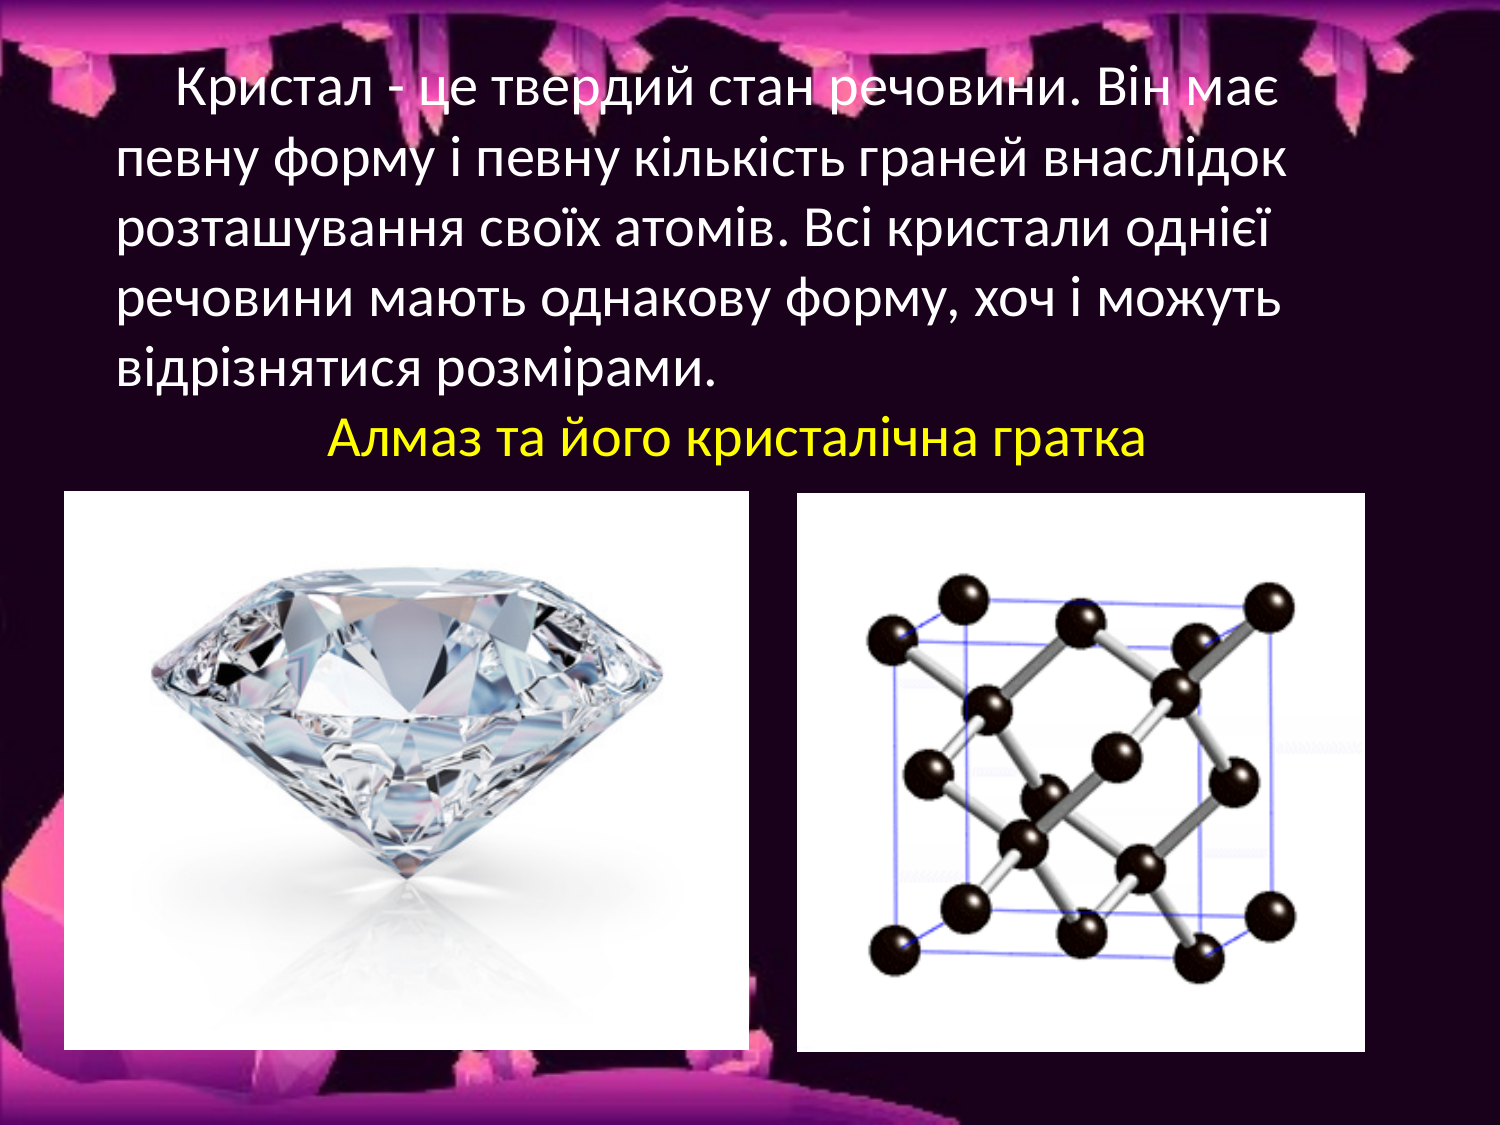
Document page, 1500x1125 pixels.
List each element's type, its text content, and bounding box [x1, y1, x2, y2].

list Кристал - це твердий стан речовини. Він має певну форму і певну кількість граней внаслідок розташування своїх атомів. Всі кристали однієї речовини мають однакову форму, хоч і можуть відрізнятися розмірами. Алмаз та його кристалічна гратка [100, 30, 1451, 774]
picture [0, 0, 1500, 1125]
